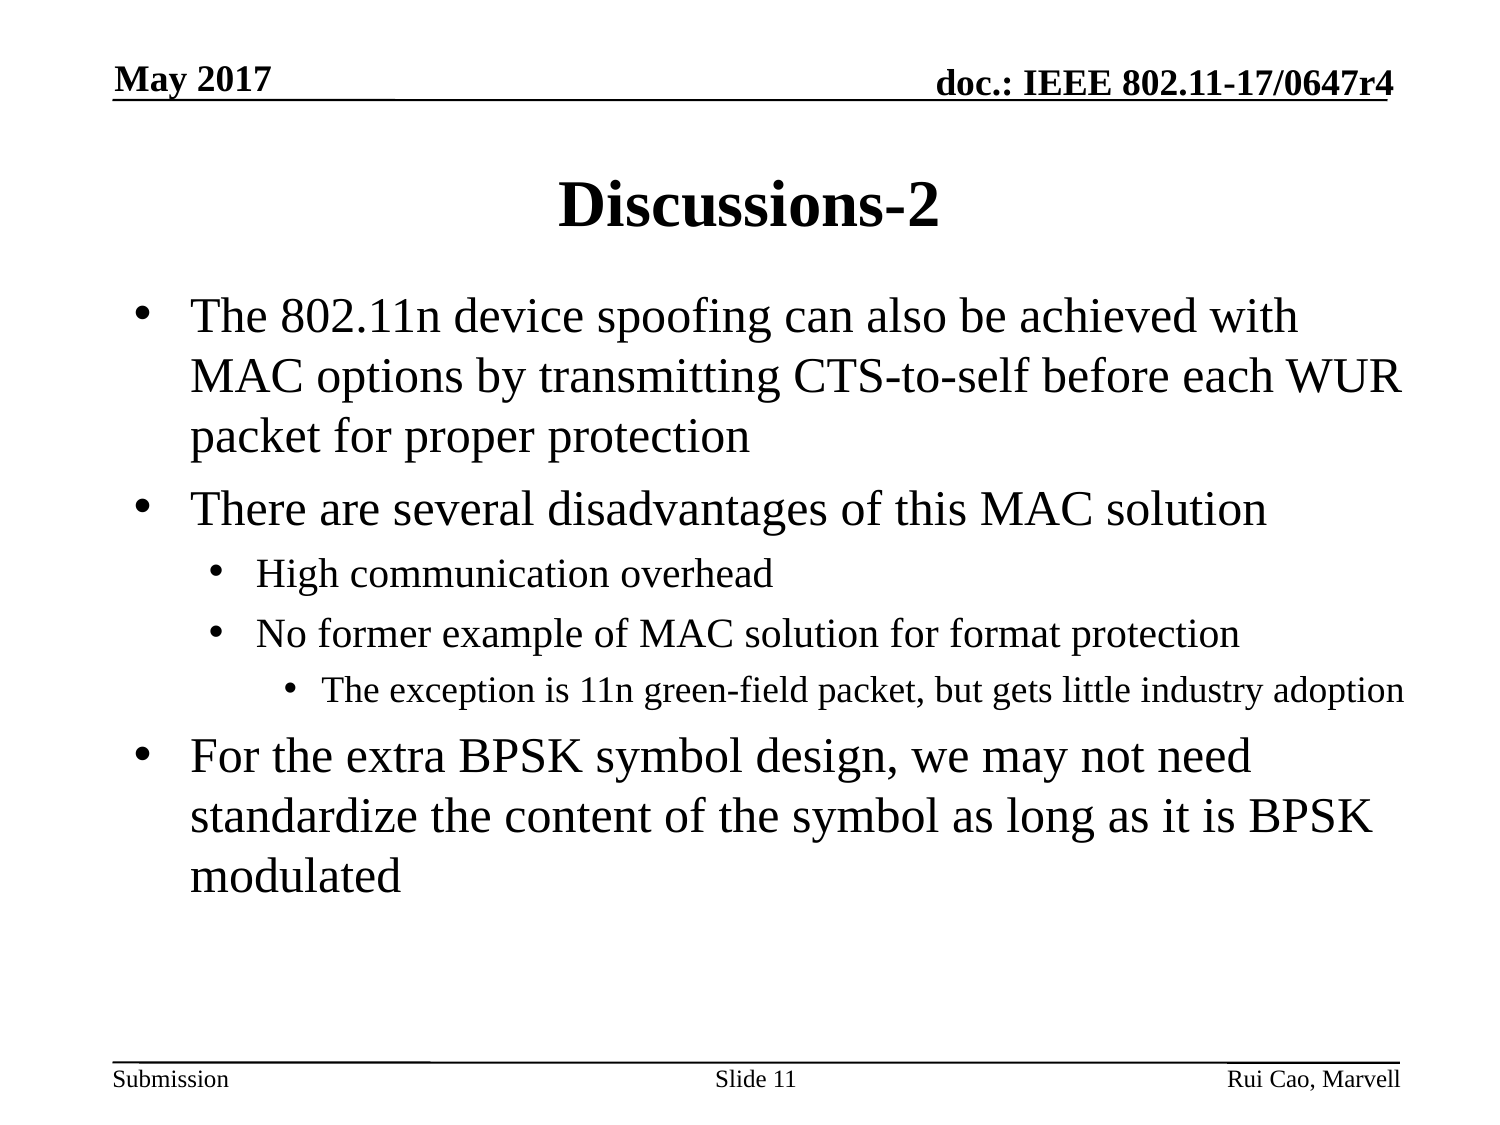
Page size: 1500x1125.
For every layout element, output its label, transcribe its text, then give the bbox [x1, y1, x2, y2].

slide_number Slide 11 [712, 1061, 800, 1123]
footer Rui Cao, Marvell [878, 1061, 1402, 1093]
list The 802.11n device spoofing can also be achieved with MAC options by transmitting CTS-to-self before each WUR packet for proper protection There are several disadvantages of this MAC solution High communication overhead No former example of MAC solution for format protection The exception is 11n green-field packet, but gets little industry adoption For the extra BPSK symbol design, we may not need standardize the content of the symbol as long as it is BPSK modulated [118, 274, 1426, 950]
title Discussions-2 [112, 112, 1388, 288]
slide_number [114, 54, 423, 100]
